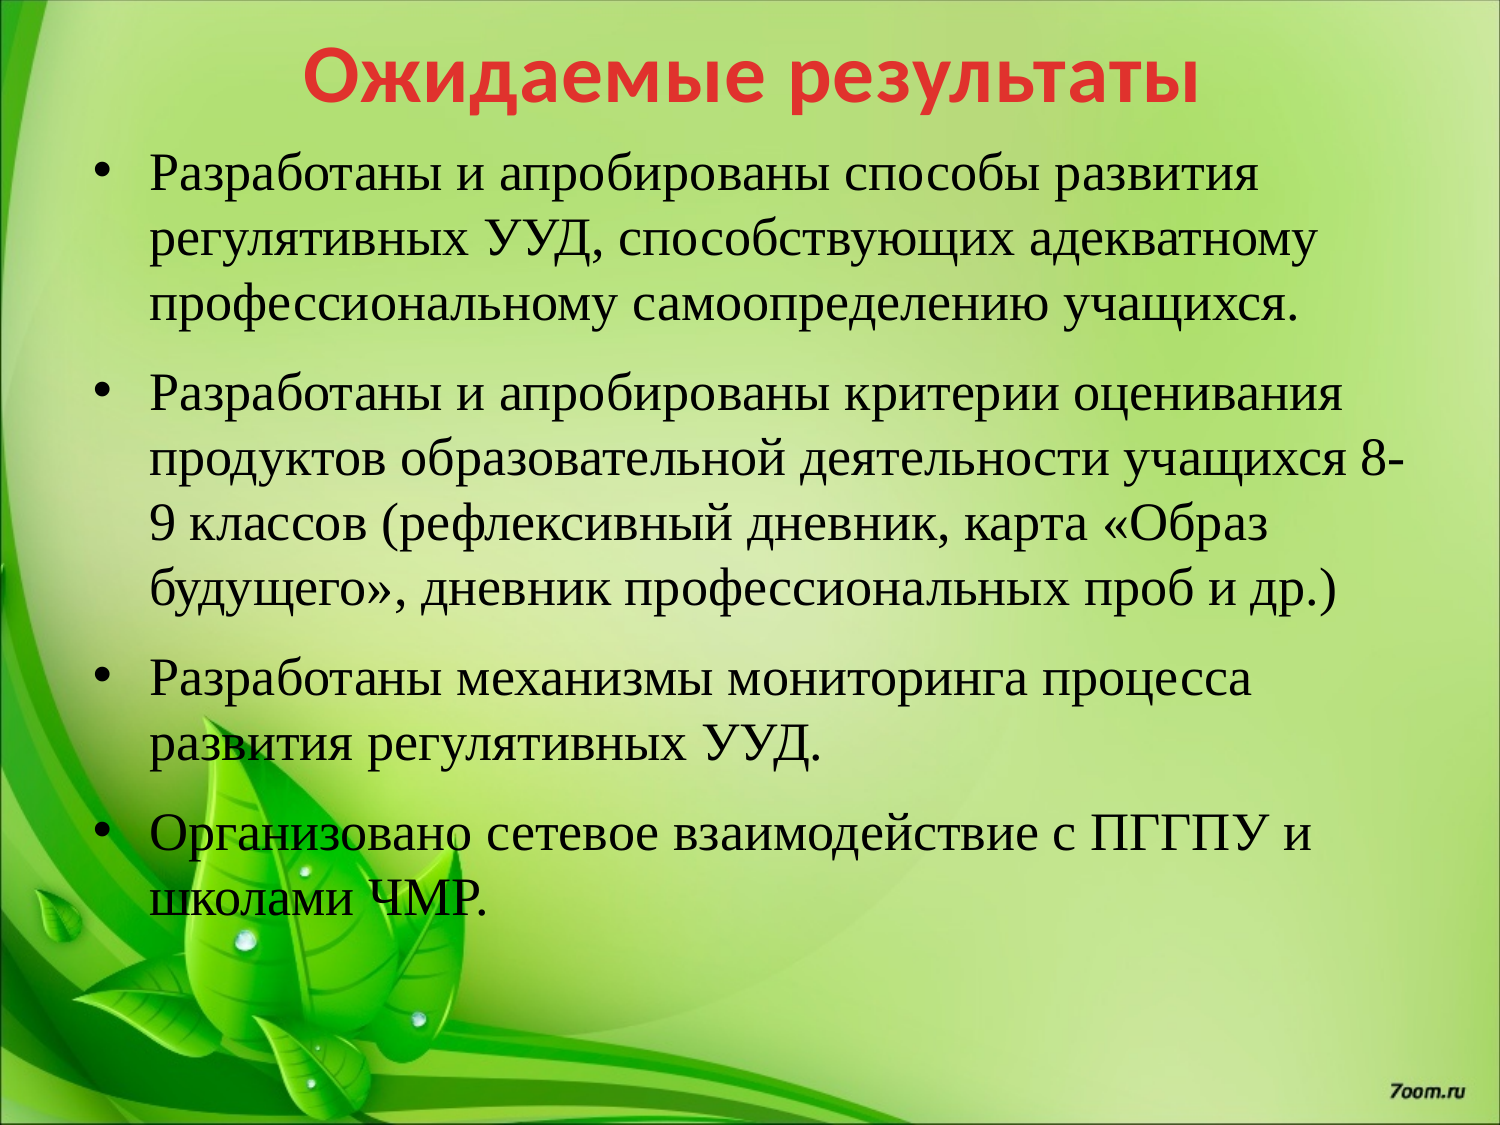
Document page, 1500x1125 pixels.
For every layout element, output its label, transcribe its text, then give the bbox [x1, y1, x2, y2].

picture [0, 0, 1500, 1125]
list Разработаны и апробированы способы развития регулятивных УУД, способствующих адекватному профессиональному самоопределению учащихся. Разработаны и апробированы критерии оценивания продуктов образовательной деятельности учащихся 8-9 классов (рефлексивный дневник, карта «Образ будущего», дневник профессиональных проб и др.) Разработаны механизмы мониторинга процесса развития регулятивных УУД. Организовано сетевое взаимодействие с ПГГПУ и школами ЧМР. [77, 128, 1428, 992]
text_box Ожидаемые результаты [41, 11, 1465, 127]
